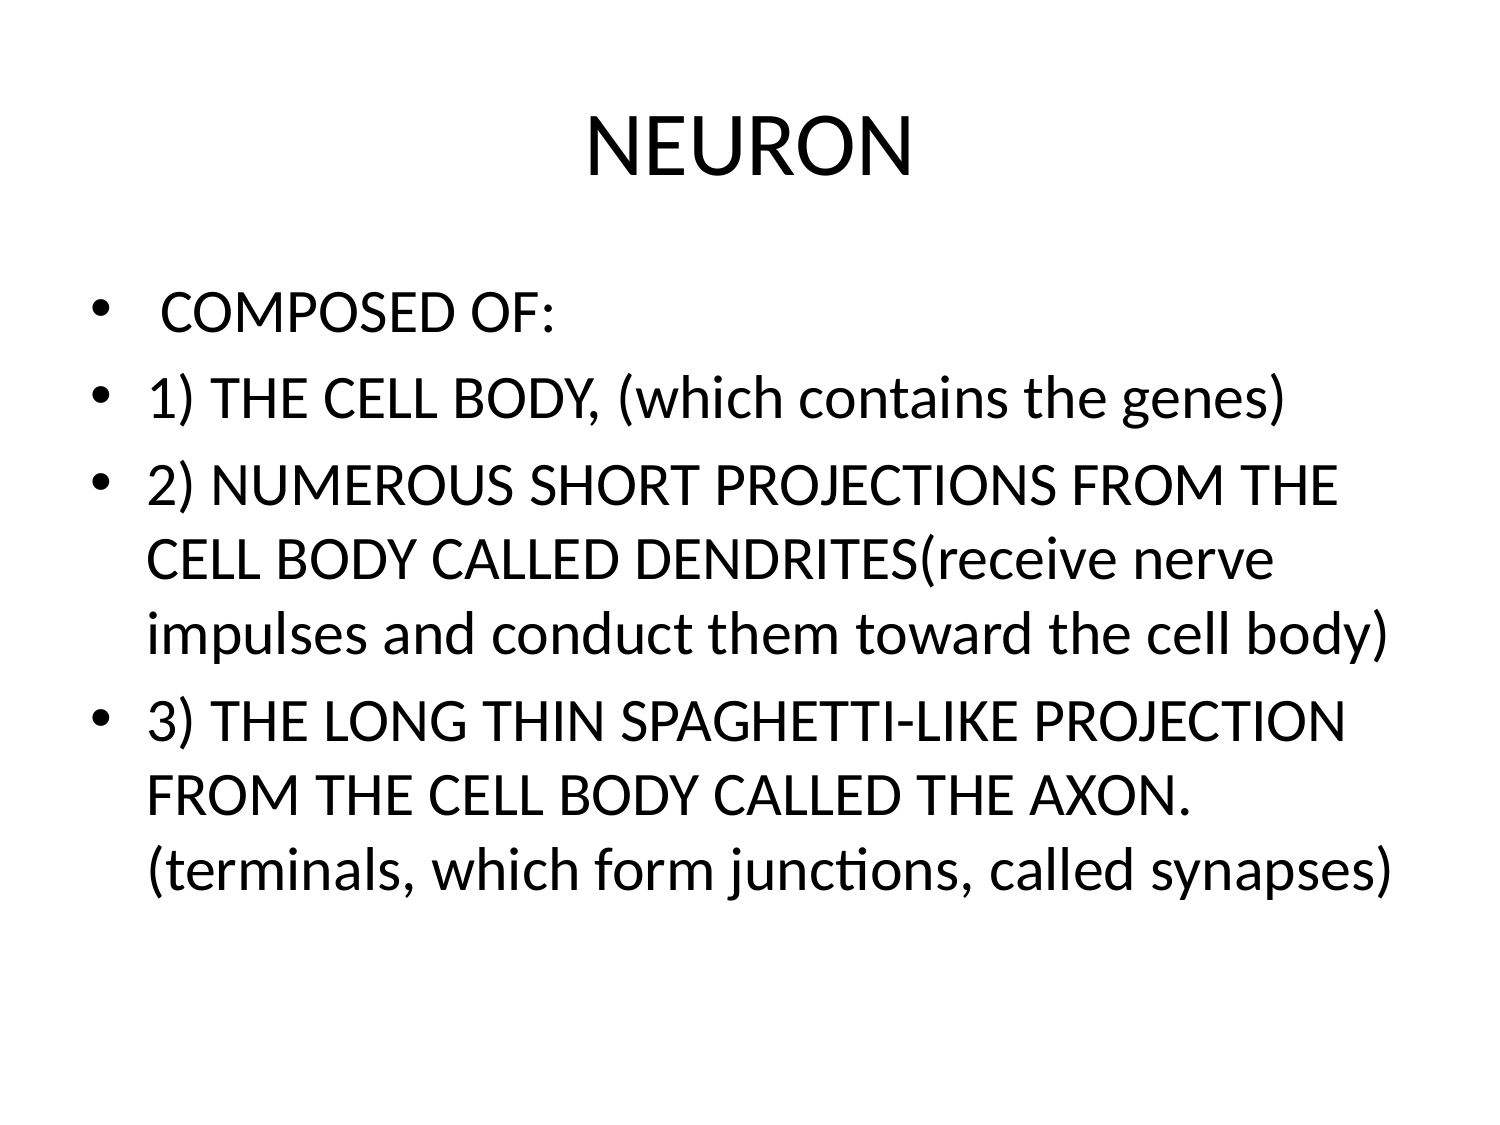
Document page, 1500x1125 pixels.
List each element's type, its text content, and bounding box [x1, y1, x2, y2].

title NEURON [75, 45, 1425, 233]
list COMPOSED OF: 1) THE CELL BODY, (which contains the genes) 2) NUMEROUS SHORT PROJECTIONS FROM THE CELL BODY CALLED DENDRITES(receive nerve impulses and conduct them toward the cell body) 3) THE LONG THIN SPAGHETTI-LIKE PROJECTION FROM THE CELL BODY CALLED THE AXON.(terminals, which form junctions, called synapses) [75, 262, 1425, 1005]
